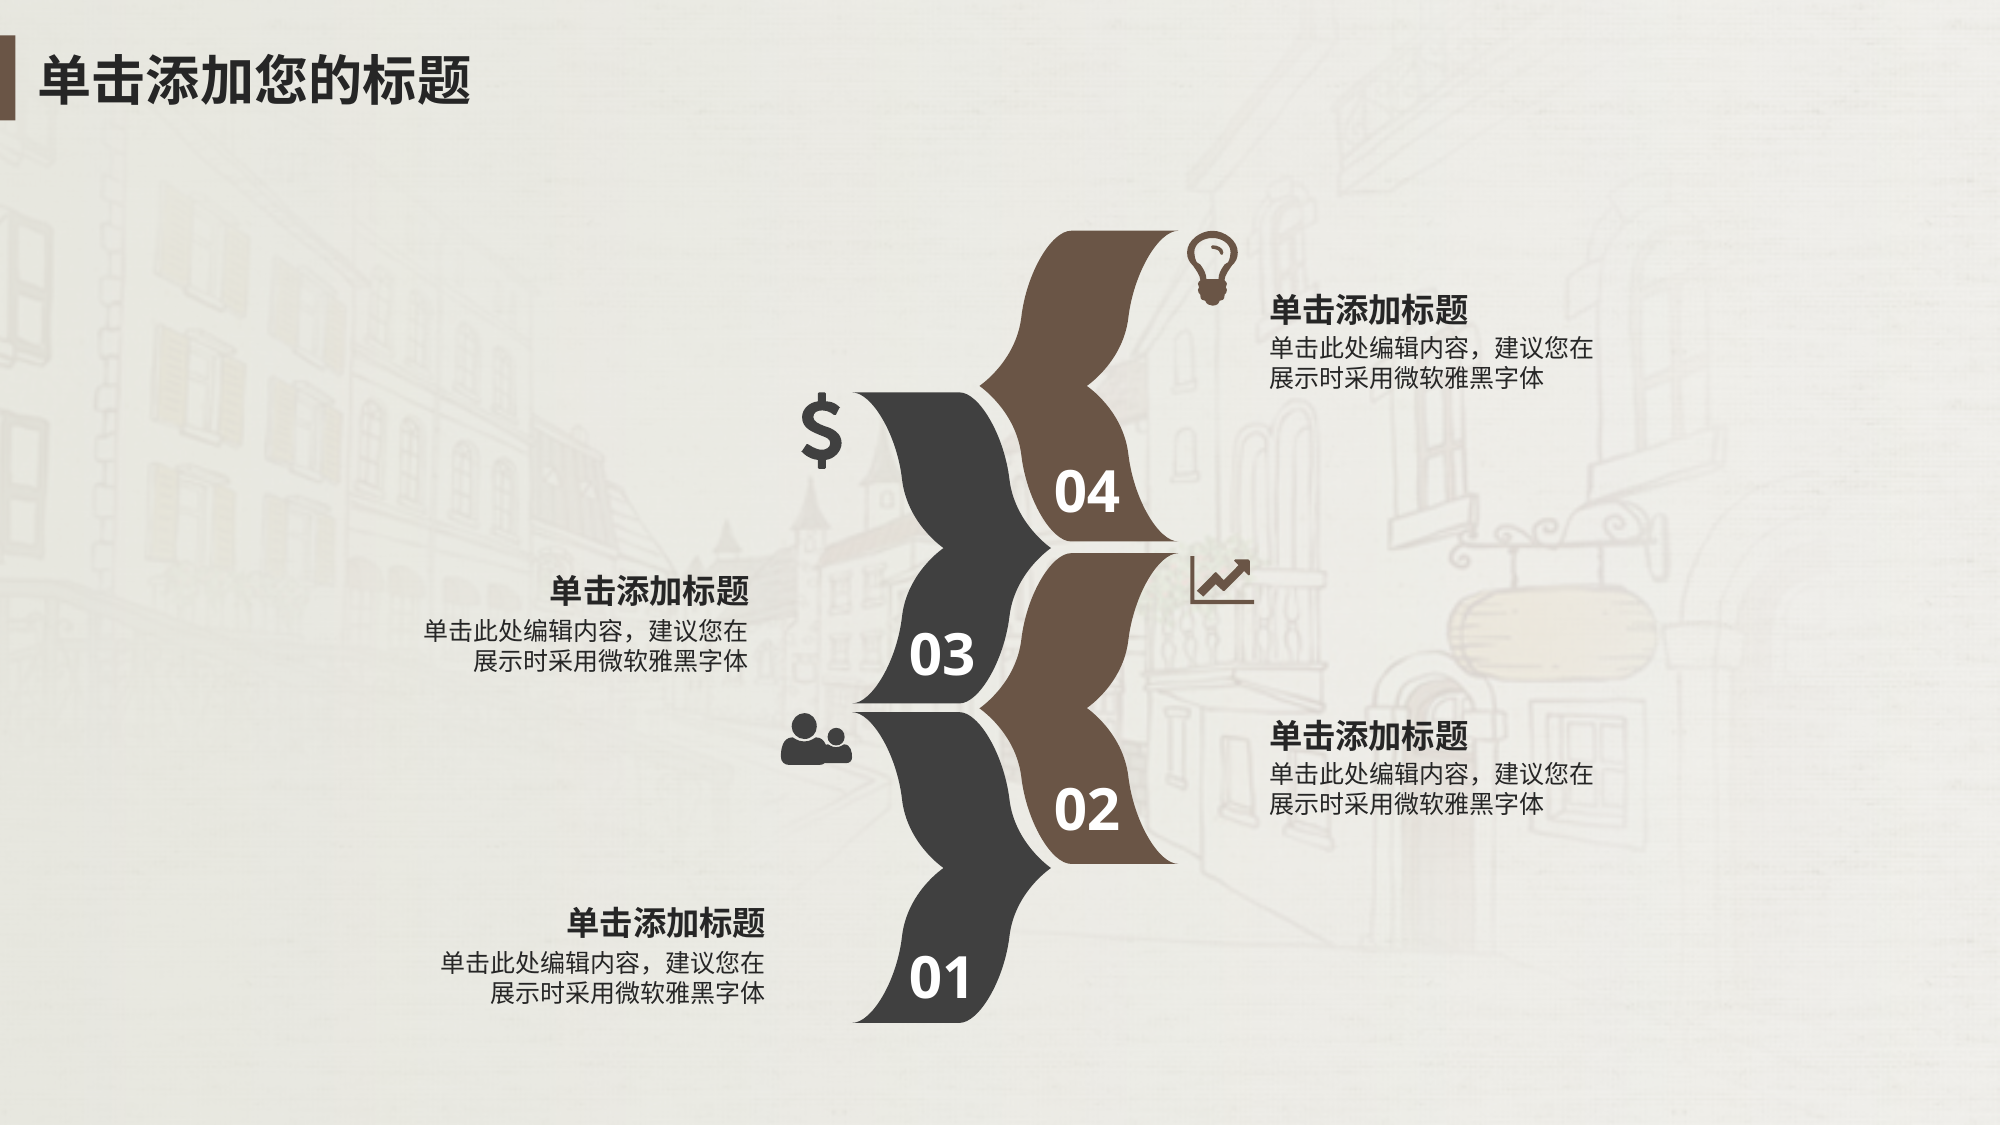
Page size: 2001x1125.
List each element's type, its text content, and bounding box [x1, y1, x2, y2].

text_box [825, 727, 853, 764]
text_box 单击此处编辑内容，建议您在展示时采用微软雅黑字体 [399, 608, 764, 684]
text_box 单击添加标题 [1254, 712, 1553, 759]
text_box [852, 651, 976, 704]
text_box [979, 553, 1179, 834]
text_box [852, 712, 1052, 995]
text_box [1187, 230, 1238, 306]
text_box 单击添加标题 [464, 562, 765, 618]
text_box 01 [894, 932, 991, 1017]
text_box 单击此处编辑内容，建议您在展示时采用微软雅黑字体 [416, 940, 781, 1015]
text_box 03 [894, 609, 991, 695]
text_box 02 [1039, 765, 1136, 850]
text_box [979, 230, 1179, 512]
text_box [801, 392, 842, 469]
text_box 单击此处编辑内容，建议您在展示时采用微软雅黑字体 [1269, 744, 1617, 833]
text_box [852, 971, 973, 1023]
text_box 单击添加标题 [481, 894, 781, 949]
text_box [1190, 556, 1255, 605]
text_box 04 [1039, 446, 1136, 532]
text_box [1053, 487, 1179, 542]
text_box [780, 713, 828, 765]
text_box 单击添加标题 [1254, 286, 1553, 333]
text_box 单击此处编辑内容，建议您在展示时采用微软雅黑字体 [1269, 318, 1617, 407]
text_box [1049, 810, 1179, 864]
text_box [852, 392, 1052, 675]
text_box 单击添加您的标题 [22, 38, 609, 119]
